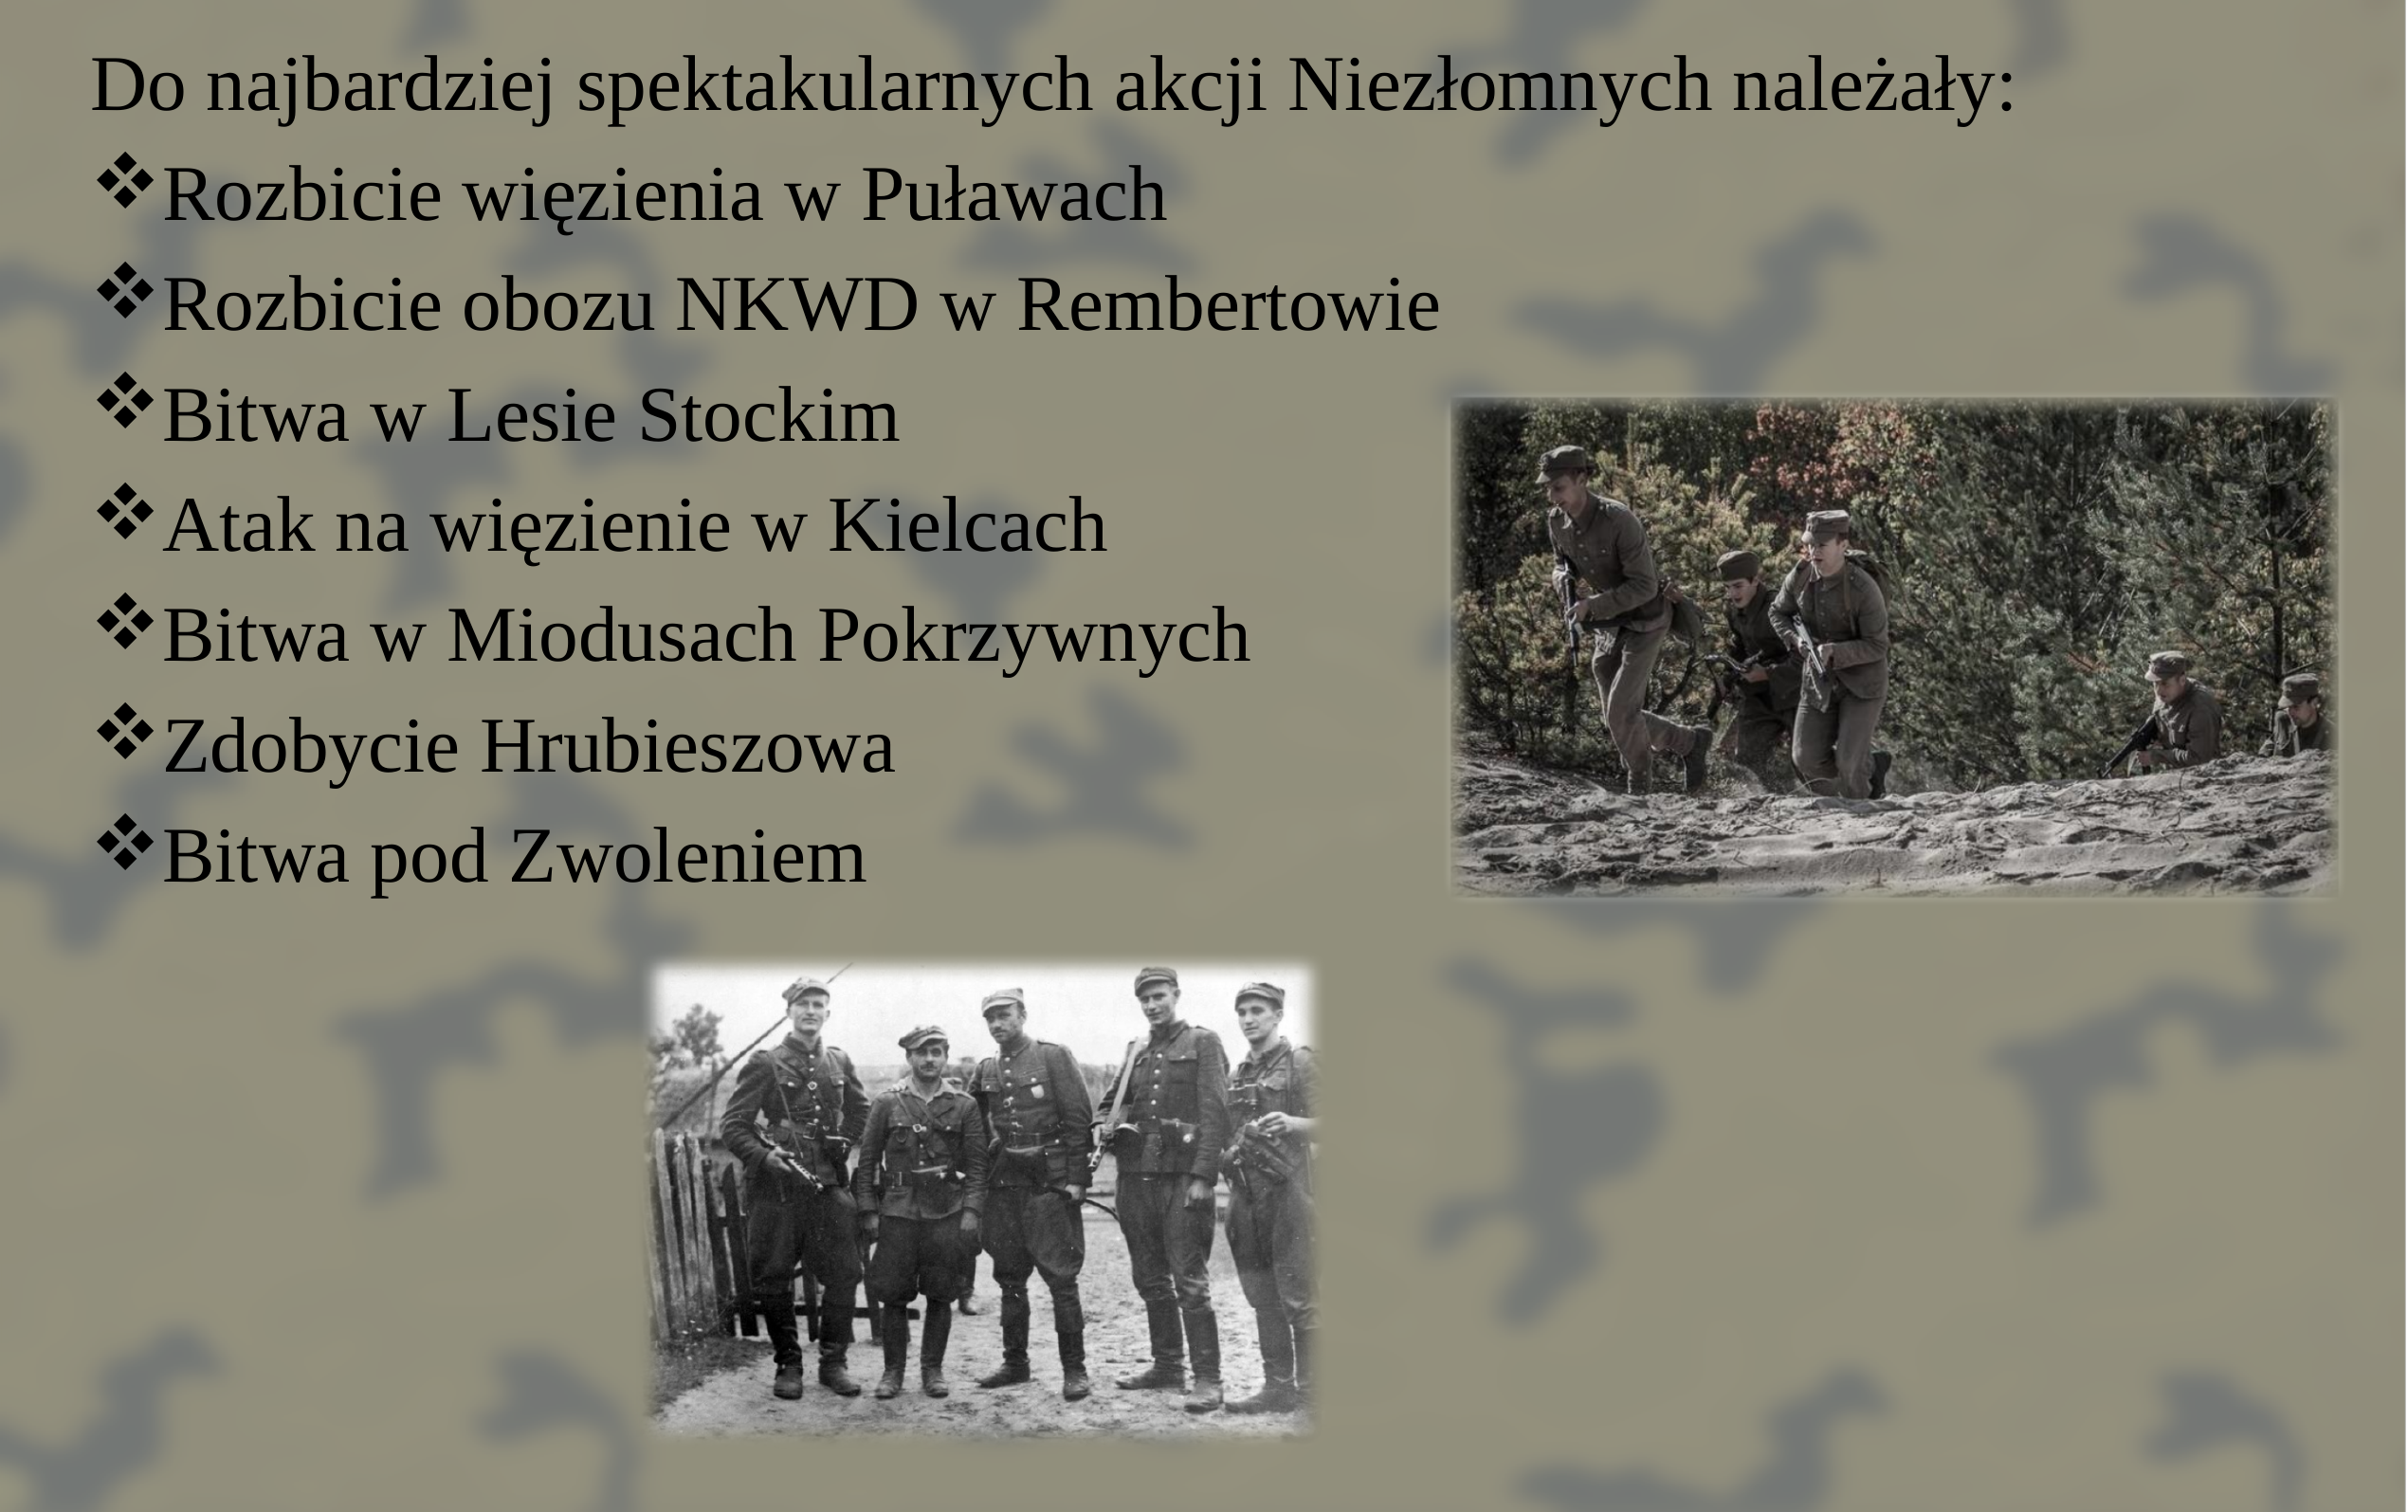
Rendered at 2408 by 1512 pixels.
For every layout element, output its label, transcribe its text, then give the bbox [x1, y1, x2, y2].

picture [1441, 388, 2348, 907]
list Do najbardziej spektakularnych akcji Niezłomnych należały: Rozbicie więzienia w Puławach Rozbicie obozu NKWD w Rembertowie Bitwa w Lesie Stockim Atak na więzienie w Kielcach Bitwa w Miodusach Pokrzywnych Zdobycie Hrubieszowa Bitwa pod Zwoleniem [76, 34, 2332, 1450]
picture [636, 949, 1327, 1450]
